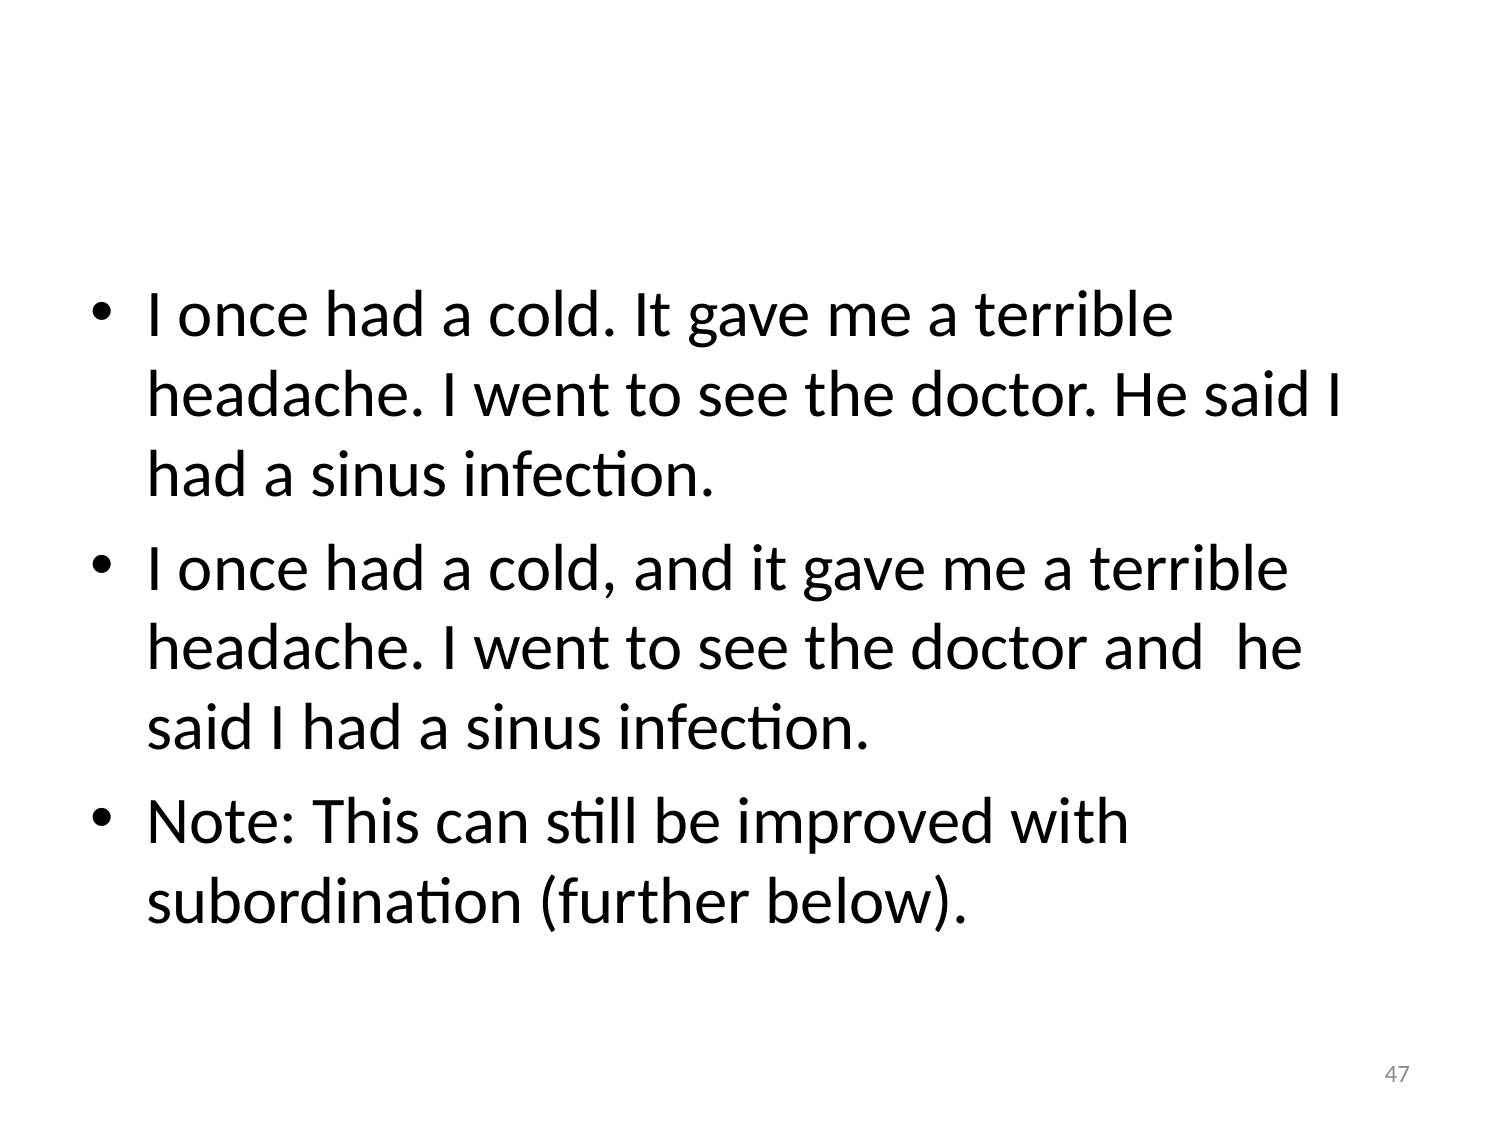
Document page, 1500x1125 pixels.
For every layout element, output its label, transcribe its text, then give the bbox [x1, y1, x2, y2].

list I once had a cold. It gave me a terrible headache. I went to see the doctor. He said I had a sinus infection. I once had a cold, and it gave me a terrible headache. I went to see the doctor and he said I had a sinus infection. Note: This can still be improved with subordination (further below). [75, 262, 1425, 1005]
slide_number 47 [1074, 1042, 1425, 1103]
